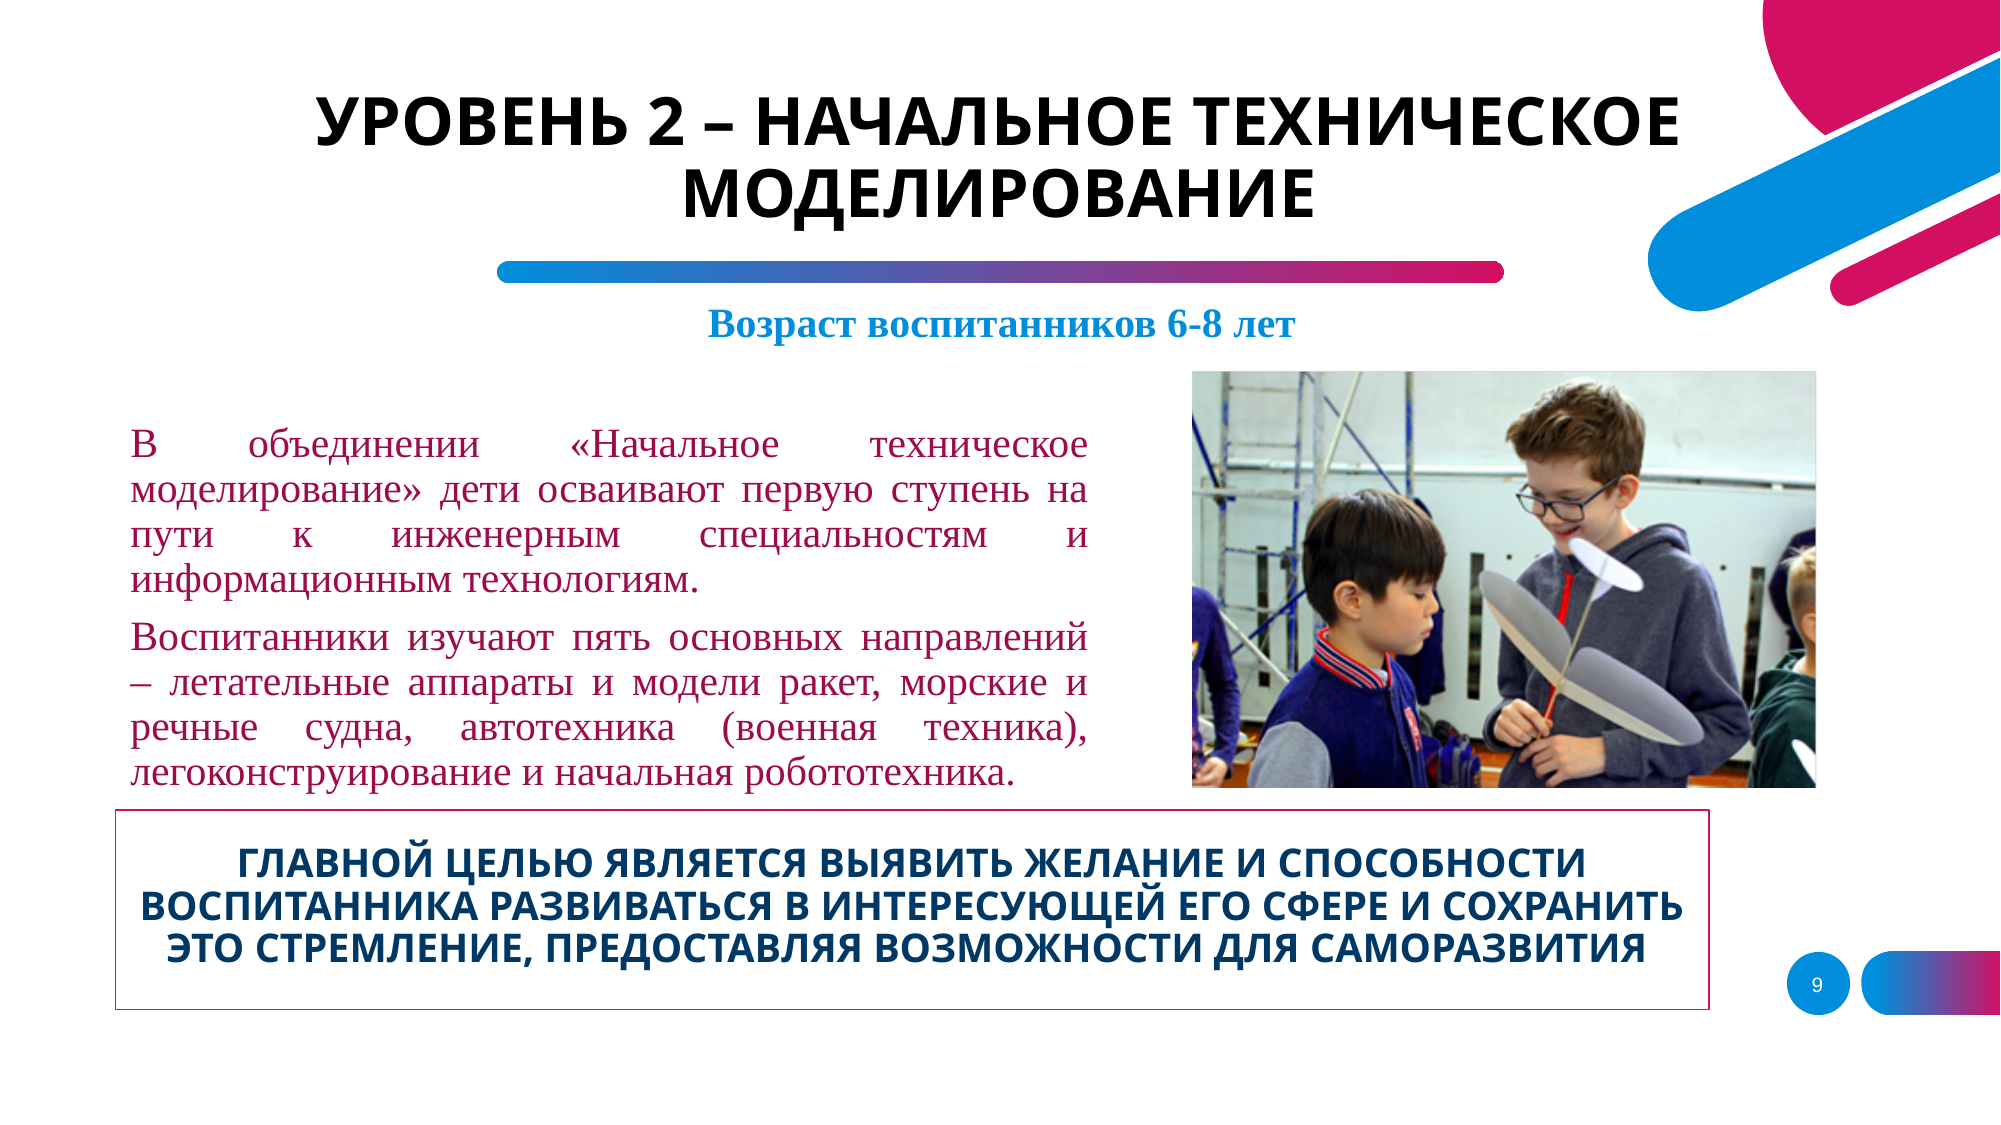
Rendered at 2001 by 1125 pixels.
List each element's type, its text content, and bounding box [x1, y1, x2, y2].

list Возраст воспитанников 6-8 лет [665, 293, 1339, 371]
list В объединении «Начальное техническое моделирование» дети осваивают первую ступень на пути к инженерным специальностям и информационным технологиям. Воспитанники изучают пять основных направлений – летательные аппараты и модели ракет, морские и речные судна, автотехника (военная техника), легоконструирование и начальная робототехника. [115, 414, 1104, 797]
title УРОВЕНЬ 2 – НАЧАЛЬНОЕ ТЕХНИЧЕСКОЕ МОДЕЛИРОВАНИЕ [136, 128, 1862, 240]
picture [1192, 370, 1818, 788]
slide_number 9 [1772, 954, 1863, 1015]
text_box [115, 810, 1709, 1010]
list ГЛАВНОЙ ЦЕЛЬЮ ЯВЛЯЕТСЯ ВЫЯВИТЬ ЖЕЛАНИЕ И СПОСОБНОСТИ ВОСПИТАННИКА РАЗВИВАТЬСЯ В ИНТЕРЕСУЮЩЕЙ ЕГО СФЕРЕ И СОХРАНИТЬ ЭТО СТРЕМЛЕНИЕ, ПРЕДОСТАВЛЯЯ ВОЗМОЖНОСТИ ДЛЯ САМОРАЗВИТИЯ [115, 1010, 1709, 1015]
